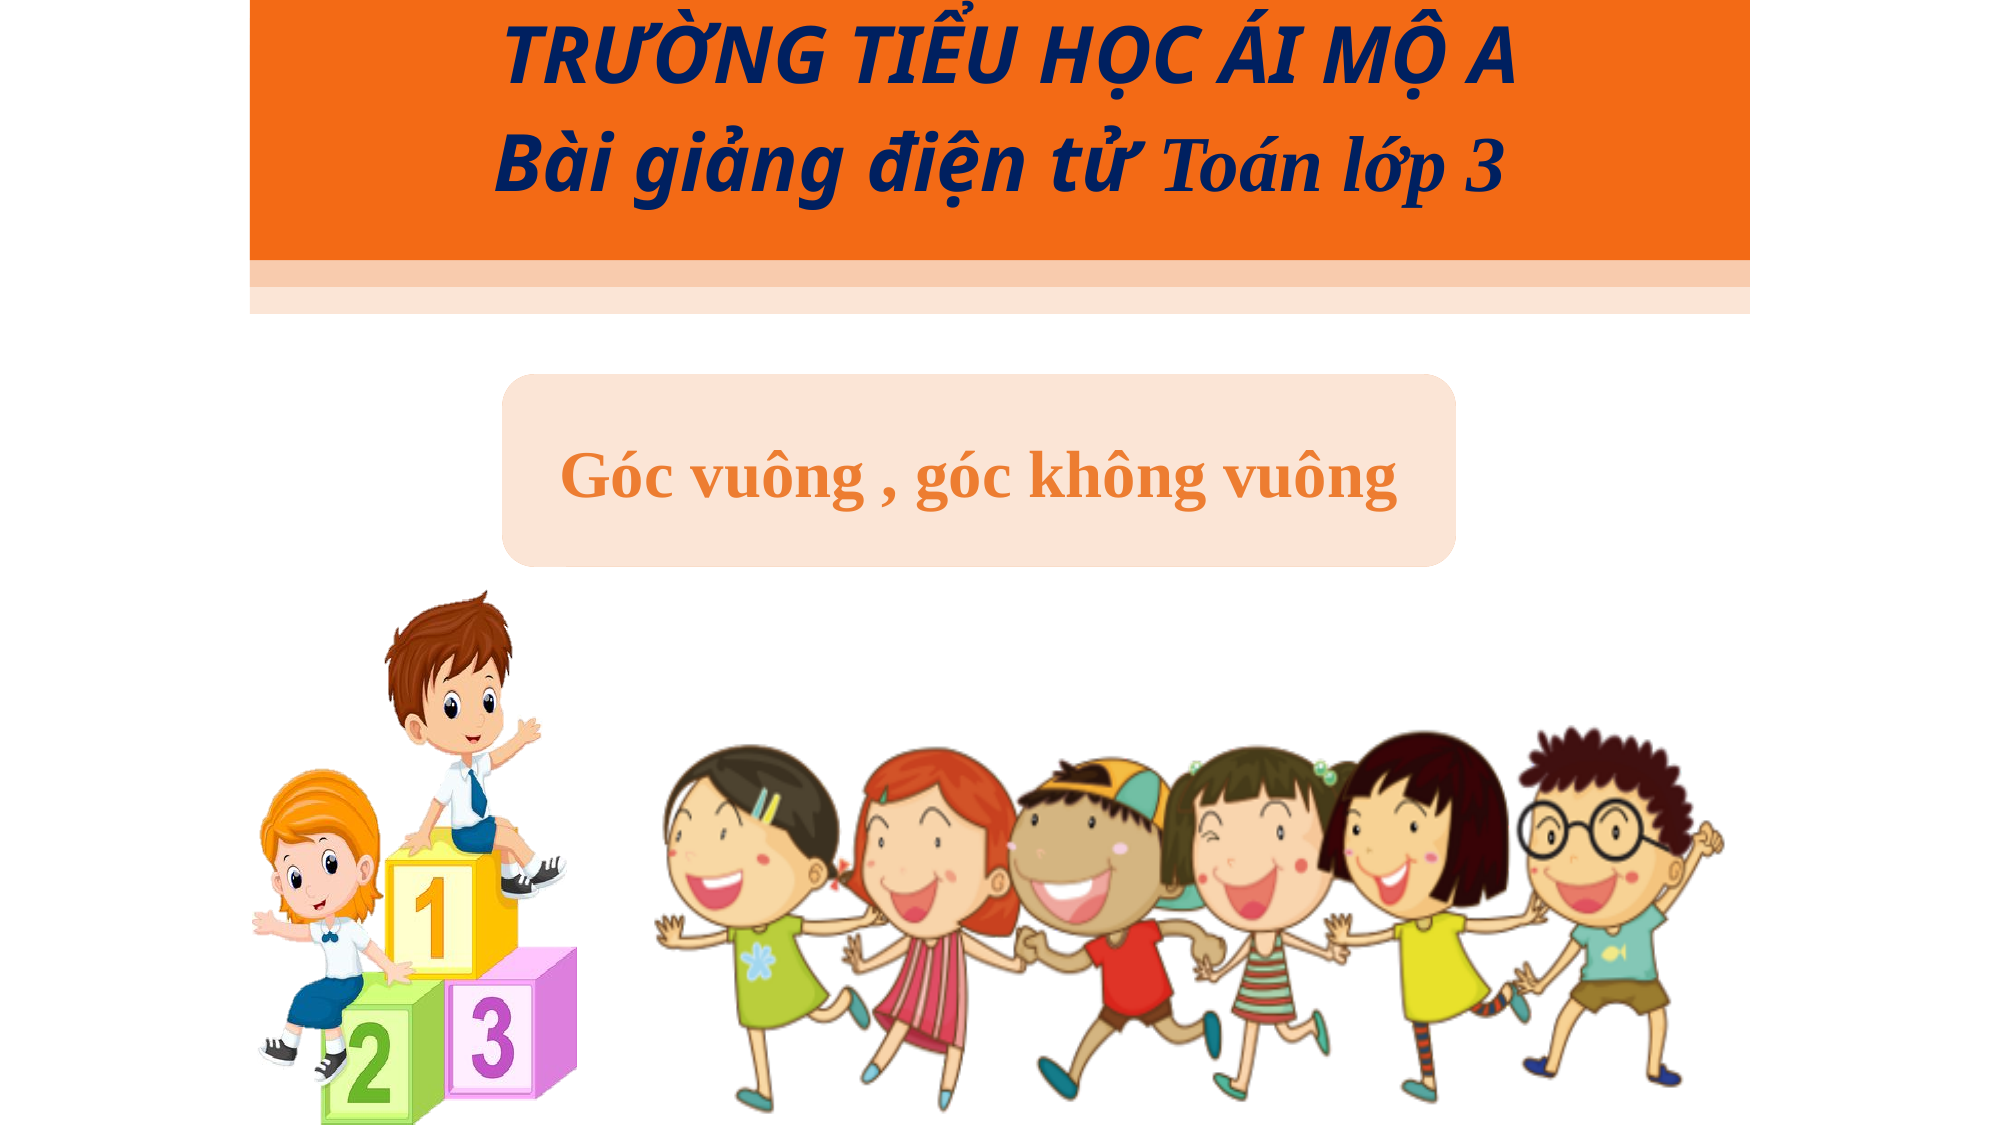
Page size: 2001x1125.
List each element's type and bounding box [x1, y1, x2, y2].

text_box [249, 0, 1750, 314]
text_box [502, 374, 1456, 567]
picture [612, 693, 1774, 1125]
picture [252, 588, 577, 1125]
